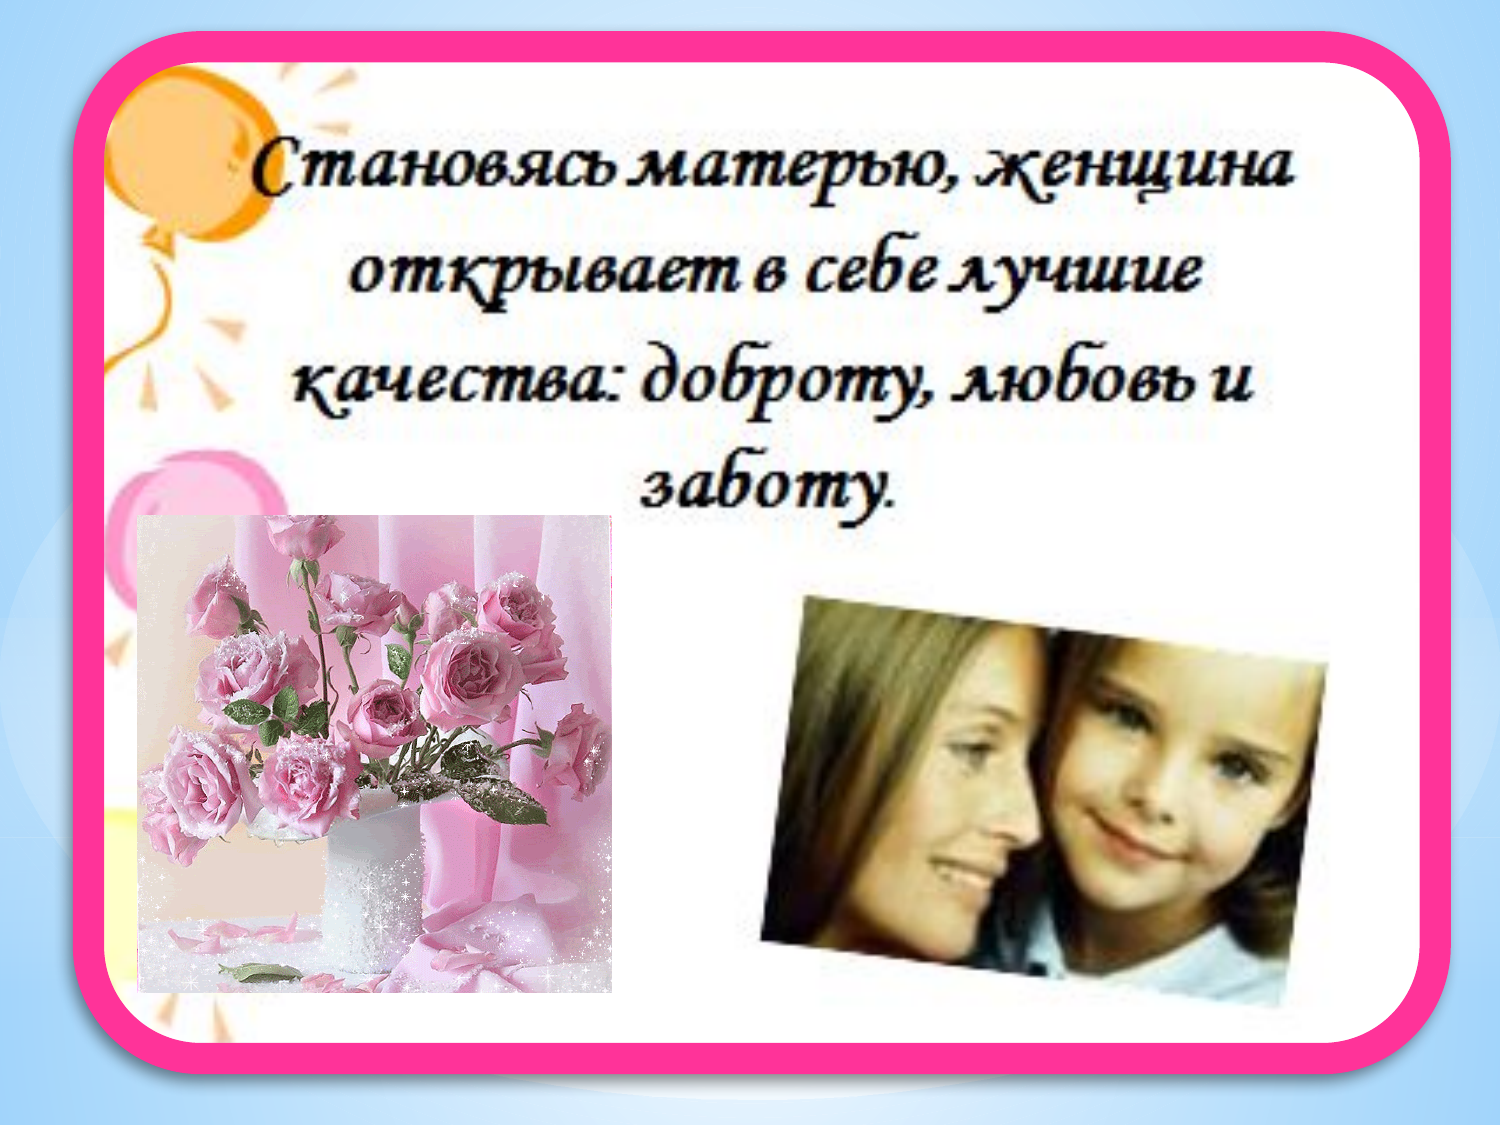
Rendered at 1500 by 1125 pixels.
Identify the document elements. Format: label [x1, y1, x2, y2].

picture [88, 46, 1436, 1059]
